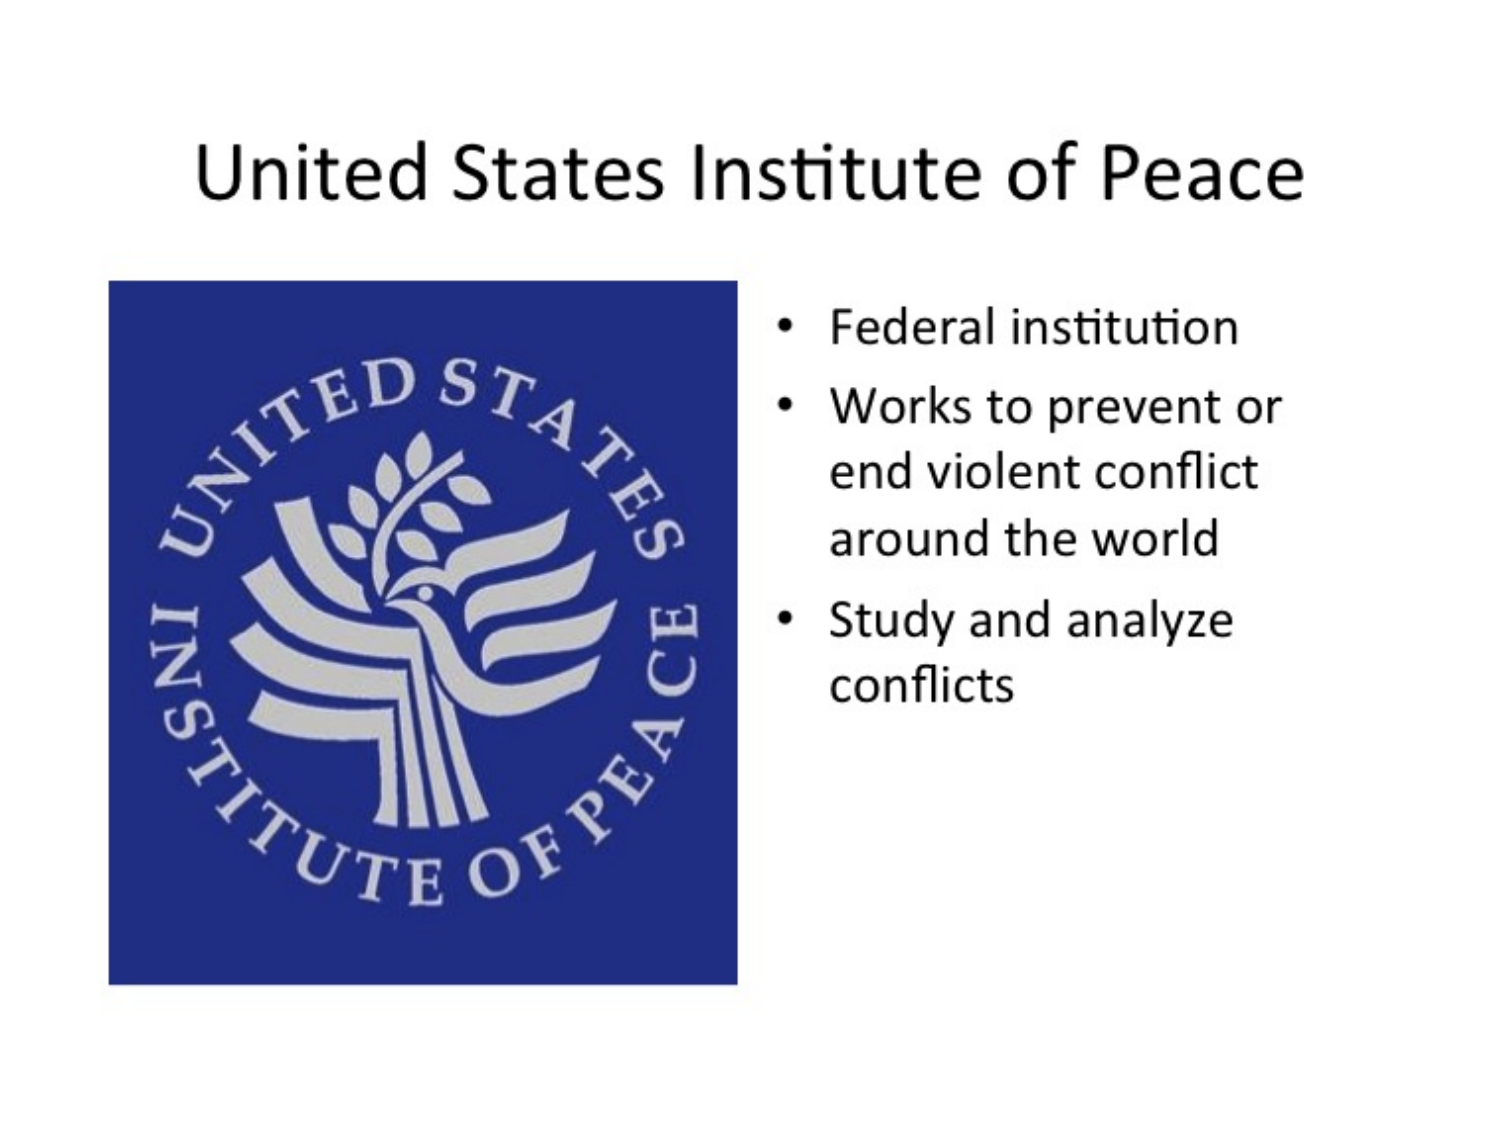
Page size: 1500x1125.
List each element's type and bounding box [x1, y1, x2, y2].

list [38, 32, 1462, 1101]
